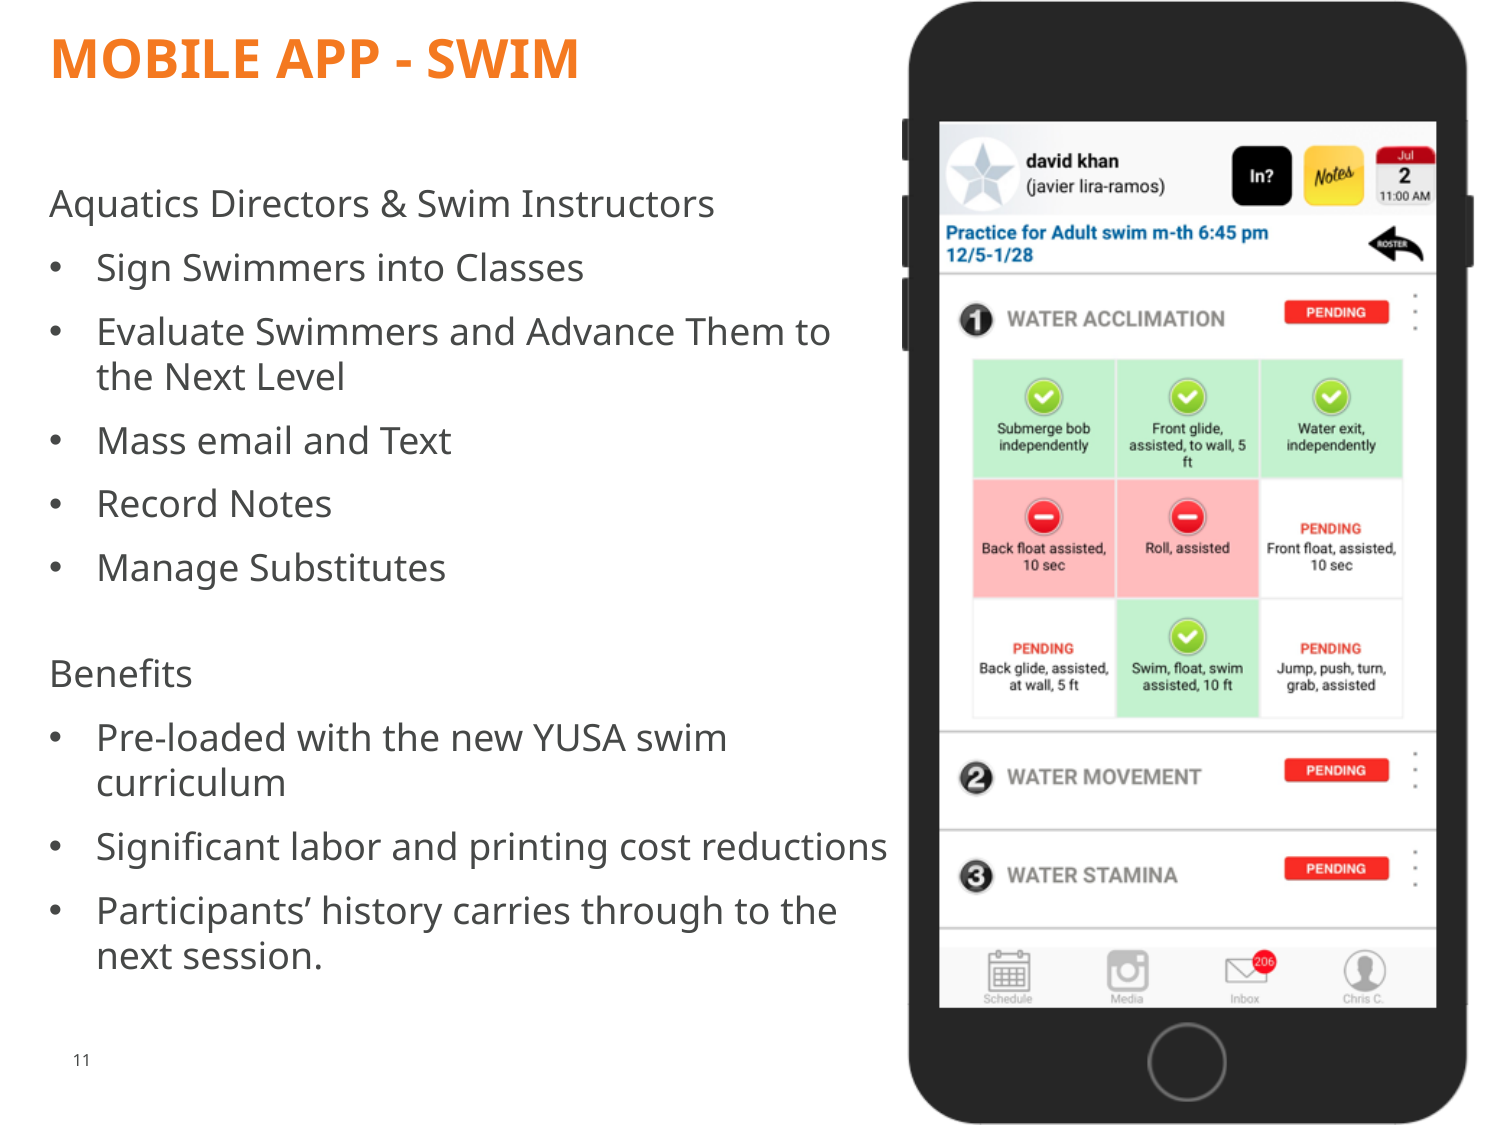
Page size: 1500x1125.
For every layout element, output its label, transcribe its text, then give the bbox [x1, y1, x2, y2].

picture [902, 0, 1477, 1125]
slide_number 11 [57, 1043, 125, 1079]
text_box Aquatics Directors & Swim Instructors Sign Swimmers into Classes Evaluate Swimmers and Advance Them to the Next Level Mass email and Text Record Notes Manage Substitutes [34, 172, 849, 642]
text_box Benefits Pre-loaded with the new YUSA swim curriculum Significant labor and printing cost reductions Participants’ history carries through to the next session. [34, 642, 897, 1043]
title Mobile App - Swim [33, 16, 897, 156]
